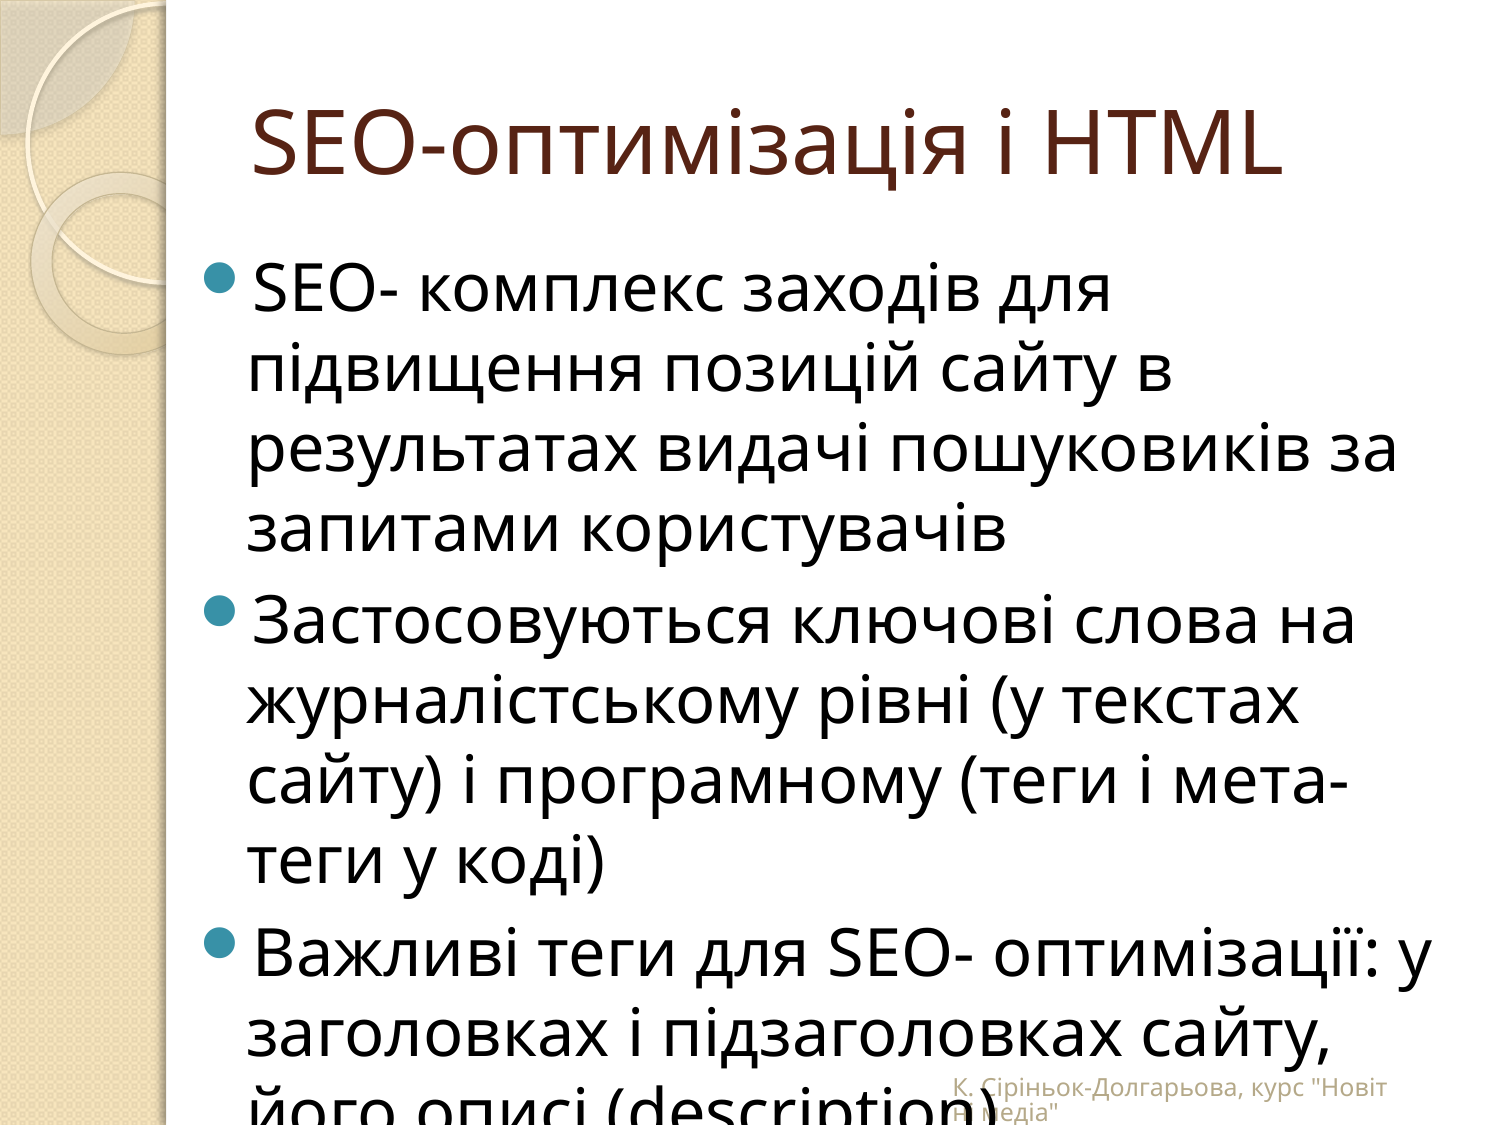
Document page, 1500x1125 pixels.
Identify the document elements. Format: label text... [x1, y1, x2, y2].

footer К. Сіріньок-Долгарьова, курс "Новітні медіа" [937, 1034, 1413, 1113]
title SEO-оптимізація і HTML [235, 45, 1466, 233]
list SEO- комплекс заходів для підвищення позицій сайту в результатах видачі пошуковиків за запитами користувачів Застосовуються ключові слова на журналістському рівні (у текстах сайту) і програмному (теги і мета-теги у коді) Важливі теги для SEO- оптимізації: у заголовках і підзаголовках сайту, його описі (description) [171, 237, 1466, 1025]
